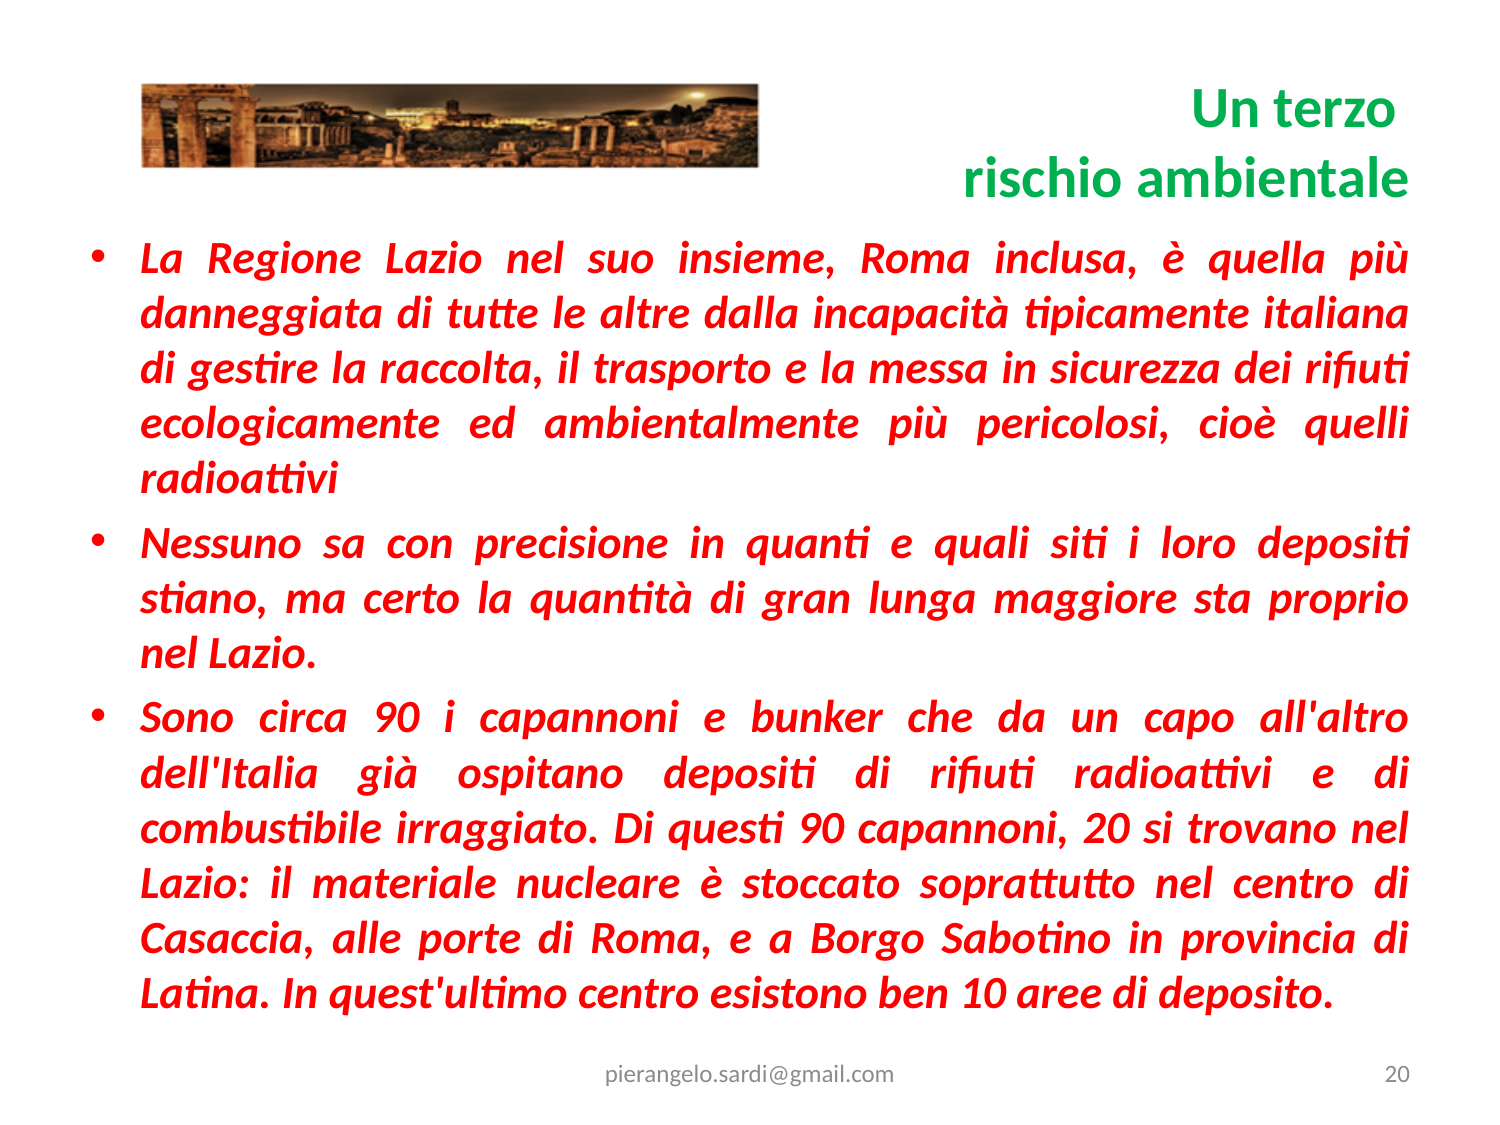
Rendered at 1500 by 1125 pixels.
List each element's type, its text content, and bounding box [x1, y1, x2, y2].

picture [135, 83, 765, 172]
list La Regione Lazio nel suo insieme, Roma inclusa, è quella più danneggiata di tutte le altre dalla incapacità tipicamente italiana di gestire la raccolta, il trasporto e la messa in sicurezza dei rifiuti ecologicamente ed ambientalmente più pericolosi, cioè quelli radioattivi Nessuno sa con precisione in quanti e quali siti i loro depositi stiano, ma certo la quantità di gran lunga maggiore sta proprio nel Lazio. Sono circa 90 i capannoni e bunker che da un capo all'altro dell'Italia già ospitano depositi di rifiuti radioattivi e di combustibile irraggiato. Di questi 90 capannoni, 20 si trovano nel Lazio: il materiale nucleare è stoccato soprattutto nel centro di Casaccia, alle porte di Roma, e a Borgo Sabotino in provincia di Latina. In quest'ultimo centro esistono ben 10 aree di deposito. [75, 233, 1425, 1035]
title Un terzo rischio ambientale [75, 45, 1425, 233]
slide_number 20 [1074, 1042, 1425, 1103]
footer pierangelo.sardi@gmail.com [512, 1042, 988, 1103]
